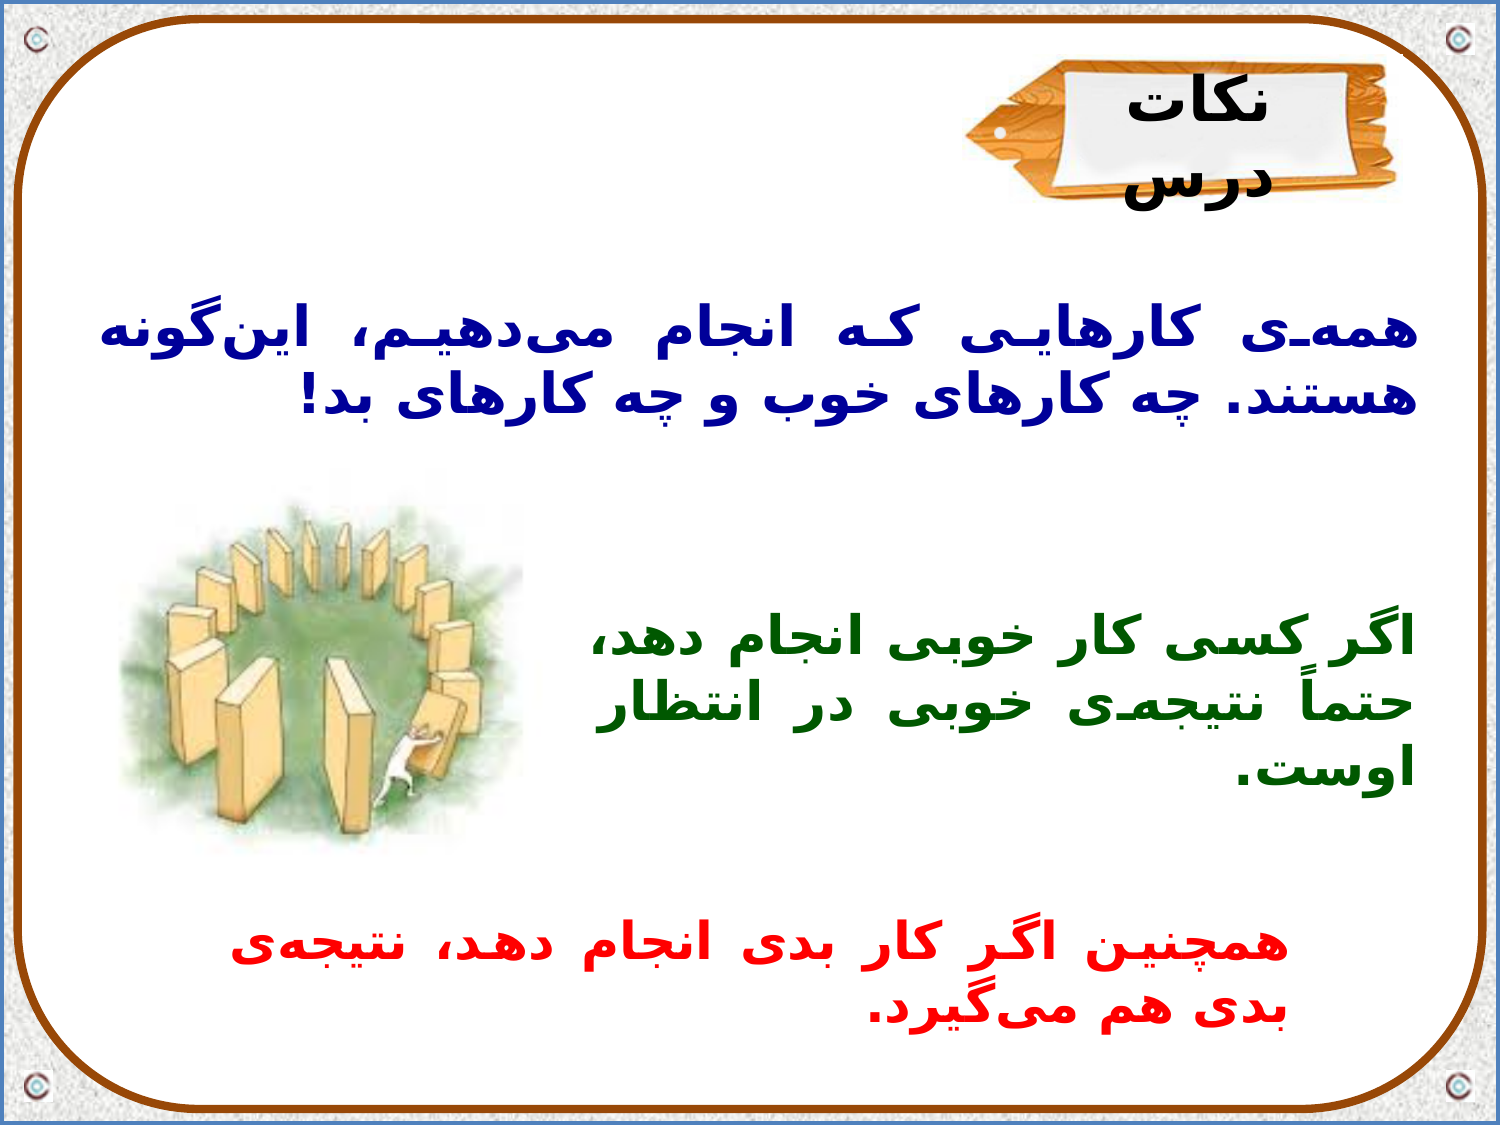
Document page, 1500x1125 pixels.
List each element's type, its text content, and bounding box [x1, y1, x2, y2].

text_box اگر کسی کار خوبی انجام دهد، حتماً نتیجه‌ی خوبی در انتظار اوست. [579, 586, 1432, 811]
text_box همچنین اگر کار بدی انجام دهد، نتیجه‌ی بدی هم می‌گیرد. [206, 857, 1306, 1083]
text_box همه‌ی کارهایی که انجام می‌دهیم، این‌گونه هستند. چه کارهای خوب و چه کارهای بد! [64, 278, 1436, 504]
picture [4, 4, 1496, 1121]
